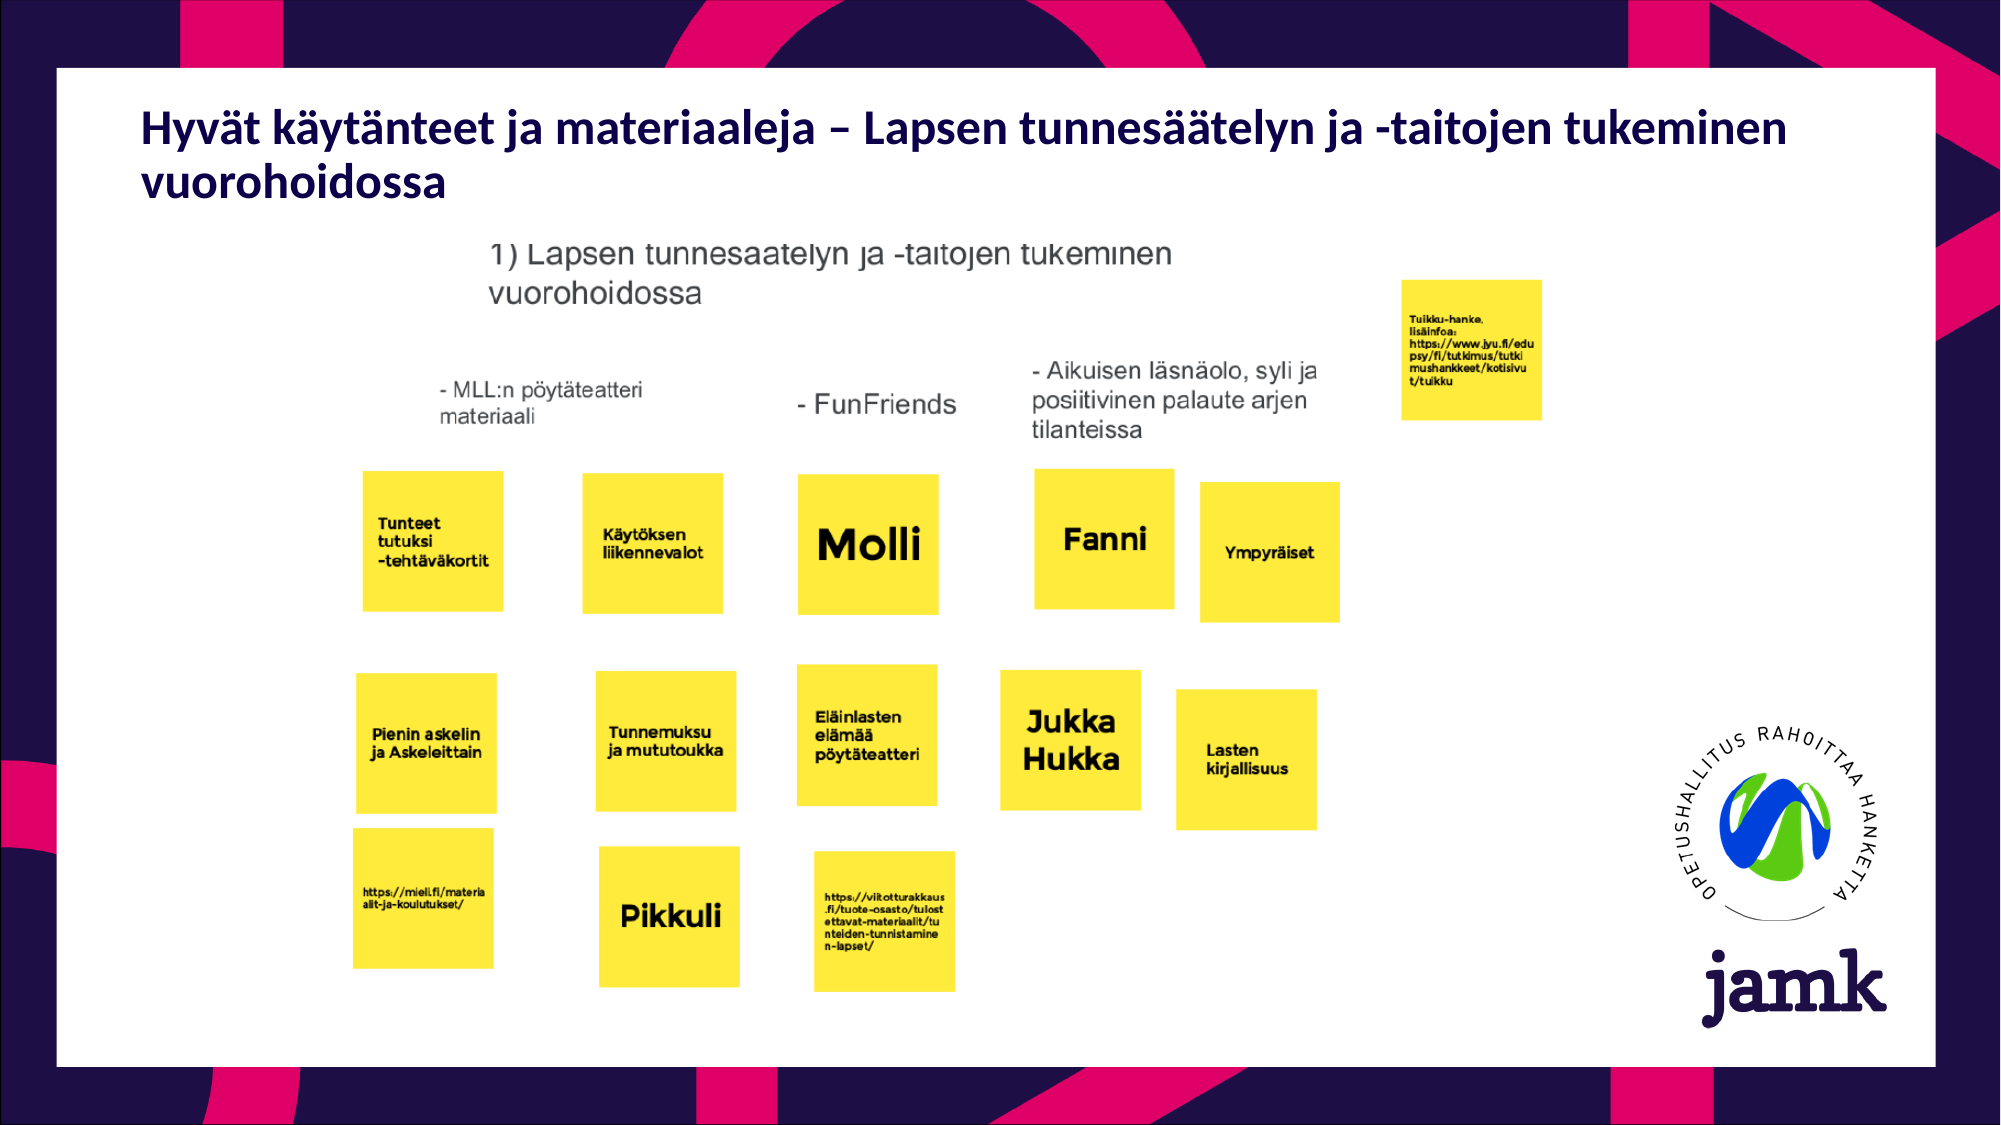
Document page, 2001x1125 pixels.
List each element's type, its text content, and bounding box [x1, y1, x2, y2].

title Hyvät käytänteet ja materiaaleja – Lapsen tunnesäätelyn ja -taitojen tukeminen vuorohoidossa [126, 94, 1851, 166]
picture [0, 0, 2001, 1125]
